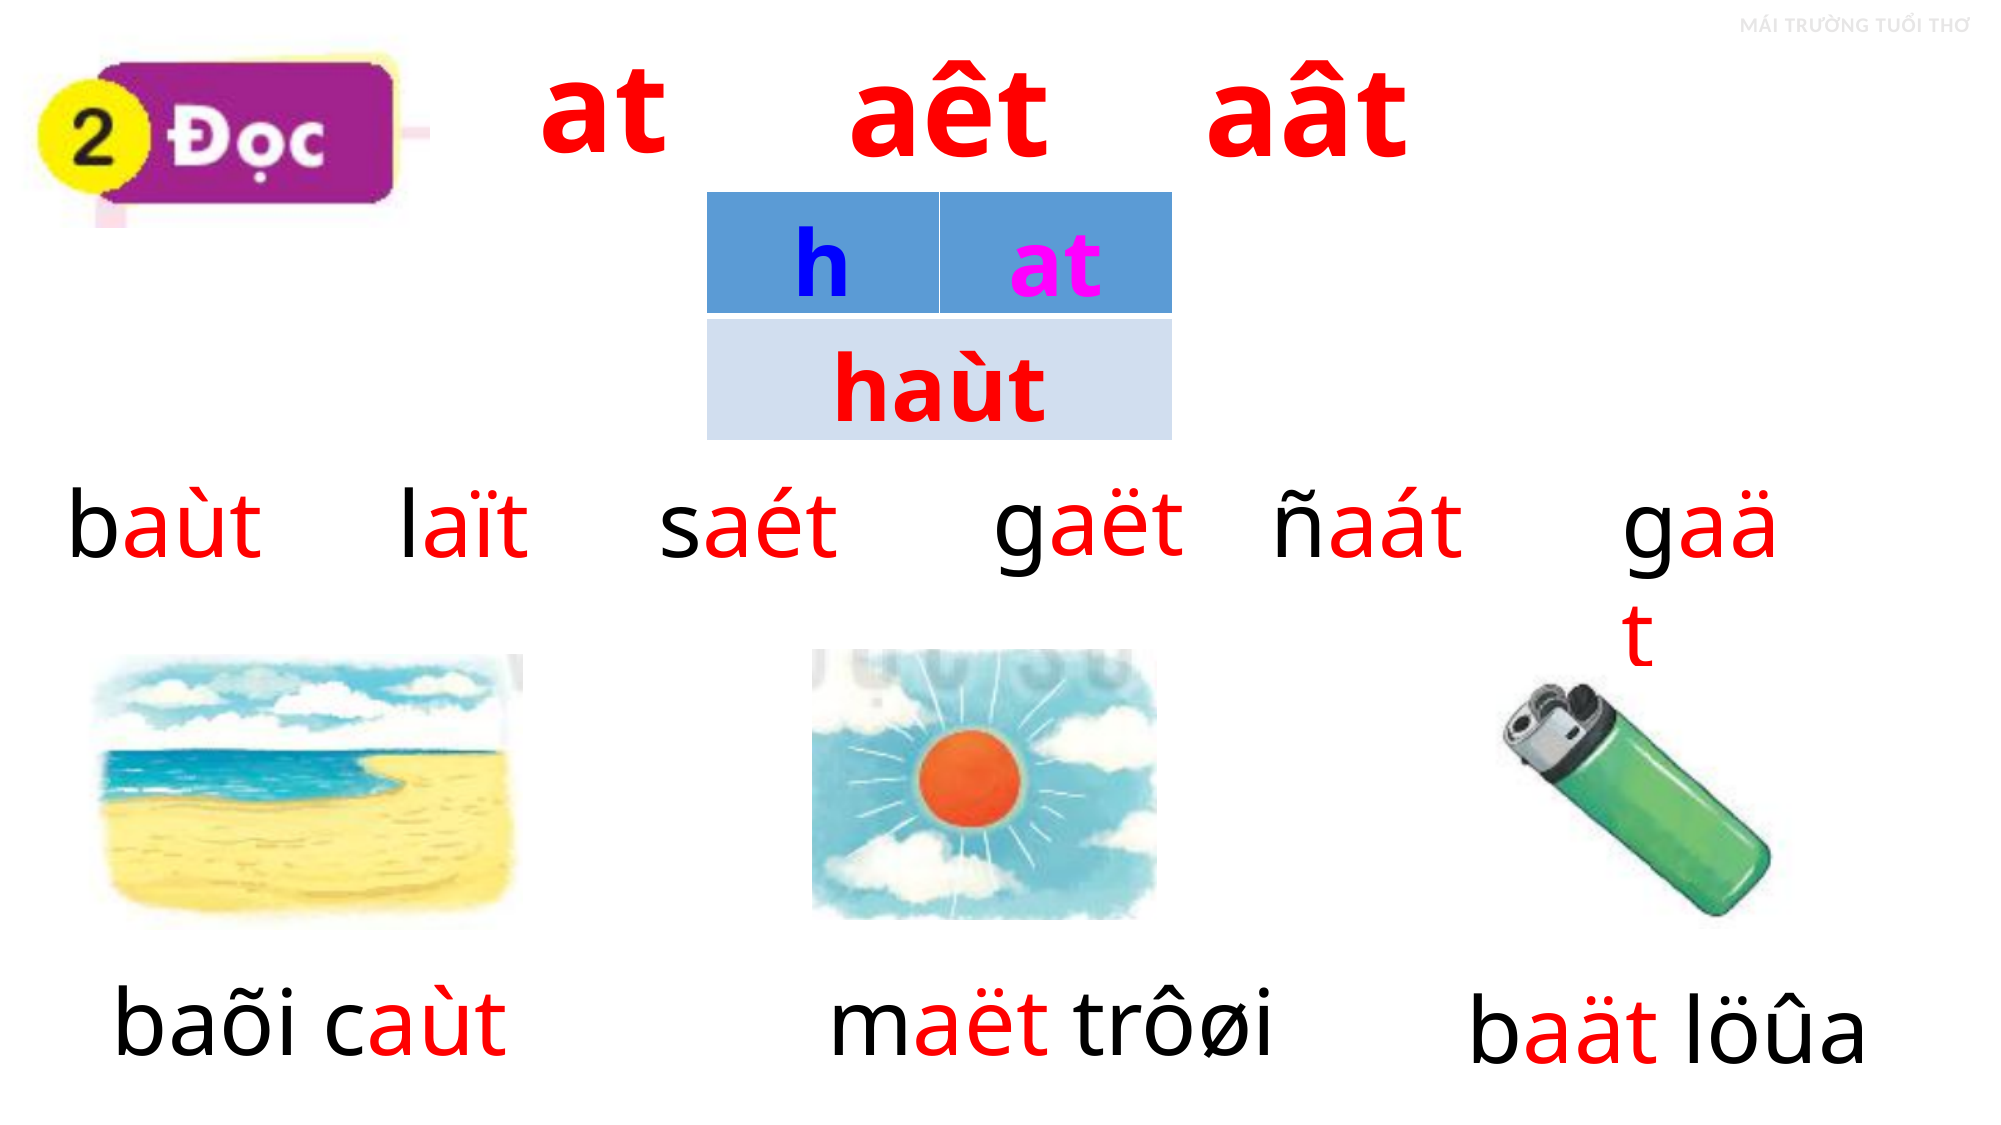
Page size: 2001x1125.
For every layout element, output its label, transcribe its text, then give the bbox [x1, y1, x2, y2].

text_box ñaát [1255, 458, 1546, 584]
text_box MÁI TRƯỜNG TUỔI THƠ [1724, 4, 1986, 45]
text_box gaät [1606, 458, 1825, 694]
table_header h [707, 192, 939, 313]
table_header at [940, 192, 1172, 313]
text_box aêt [832, 24, 1095, 189]
text_box laït [382, 458, 643, 584]
text_box baõi caùt [96, 956, 587, 1081]
text_box maët trôøi [812, 956, 1302, 1082]
text_box baät löûa [1451, 965, 1965, 1090]
picture [78, 654, 523, 930]
text_box at [523, 20, 759, 185]
text_box gaët [977, 456, 1267, 582]
picture [1469, 666, 1807, 929]
text_box baùt [50, 458, 340, 584]
text_box saét [643, 458, 934, 584]
table_cell haùt [707, 319, 1172, 440]
picture [0, 24, 430, 228]
text_box aât [1189, 24, 1452, 189]
picture [812, 649, 1157, 920]
